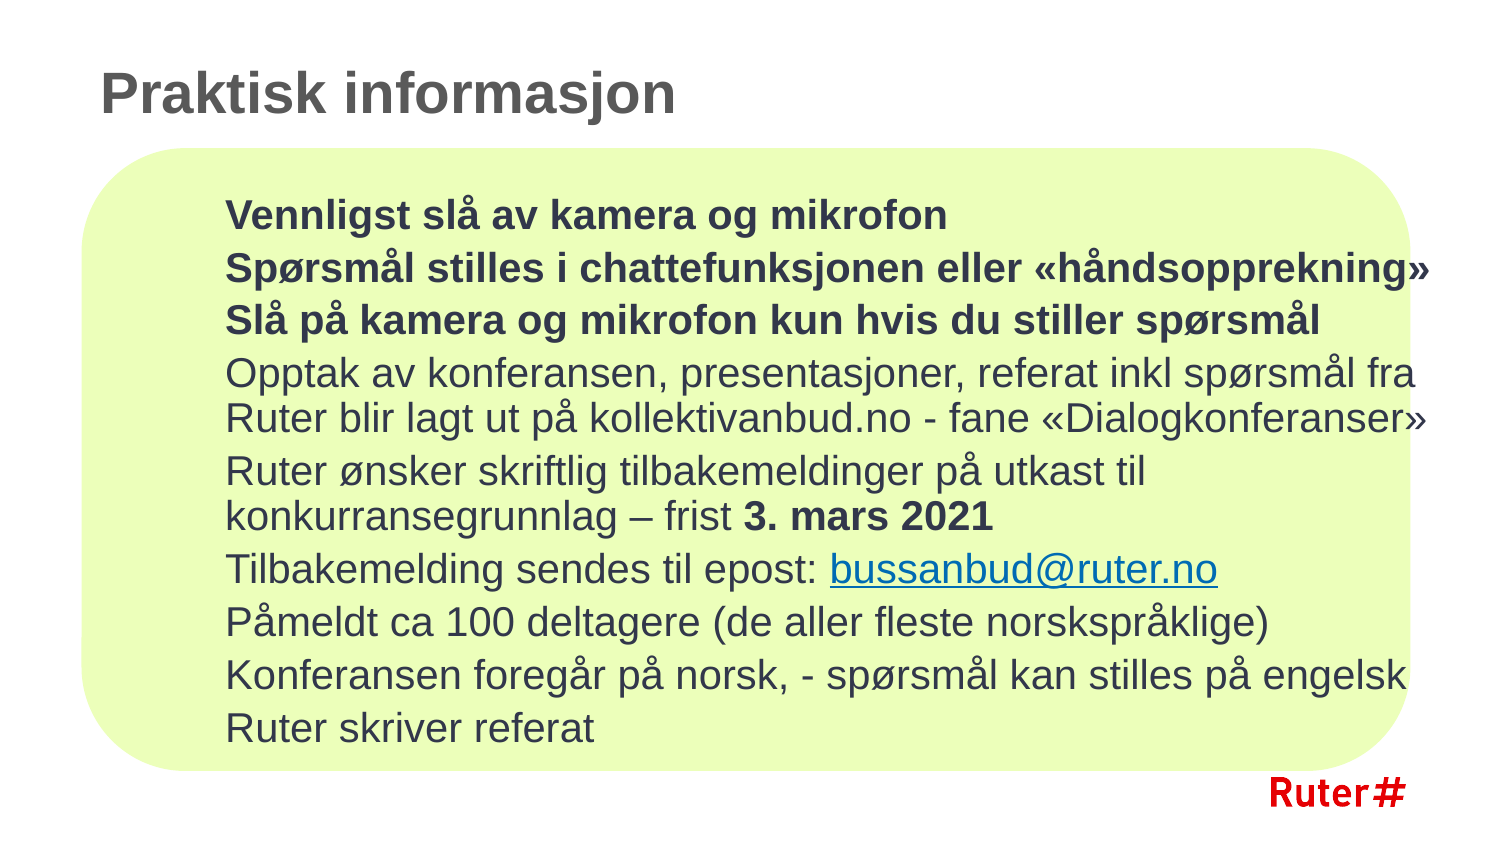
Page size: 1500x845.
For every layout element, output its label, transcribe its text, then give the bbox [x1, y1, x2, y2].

text_box [80, 147, 1388, 740]
picture [1271, 786, 1406, 807]
title Praktisk informasjon [100, 55, 1425, 126]
list Vennligst slå av kamera og mikrofon Spørsmål stilles i chattefunksjonen eller «håndsopprekning» Slå på kamera og mikrofon kun hvis du stiller spørsmål Opptak av konferansen, presentasjoner, referat inkl spørsmål fra Ruter blir lagt ut på kollektivanbud.no - fane «Dialogkonferanser» Ruter ønsker skriftlig tilbakemeldinger på utkast til konkurransegrunnlag – frist 3. mars 2021 Tilbakemelding sendes til epost: bussanbud@ruter.no Påmeldt ca 100 deltagere (de aller fleste norskspråklige) Konferansen foregår på norsk, - spørsmål kan stilles på engelsk Ruter skriver referat [109, 185, 1445, 786]
